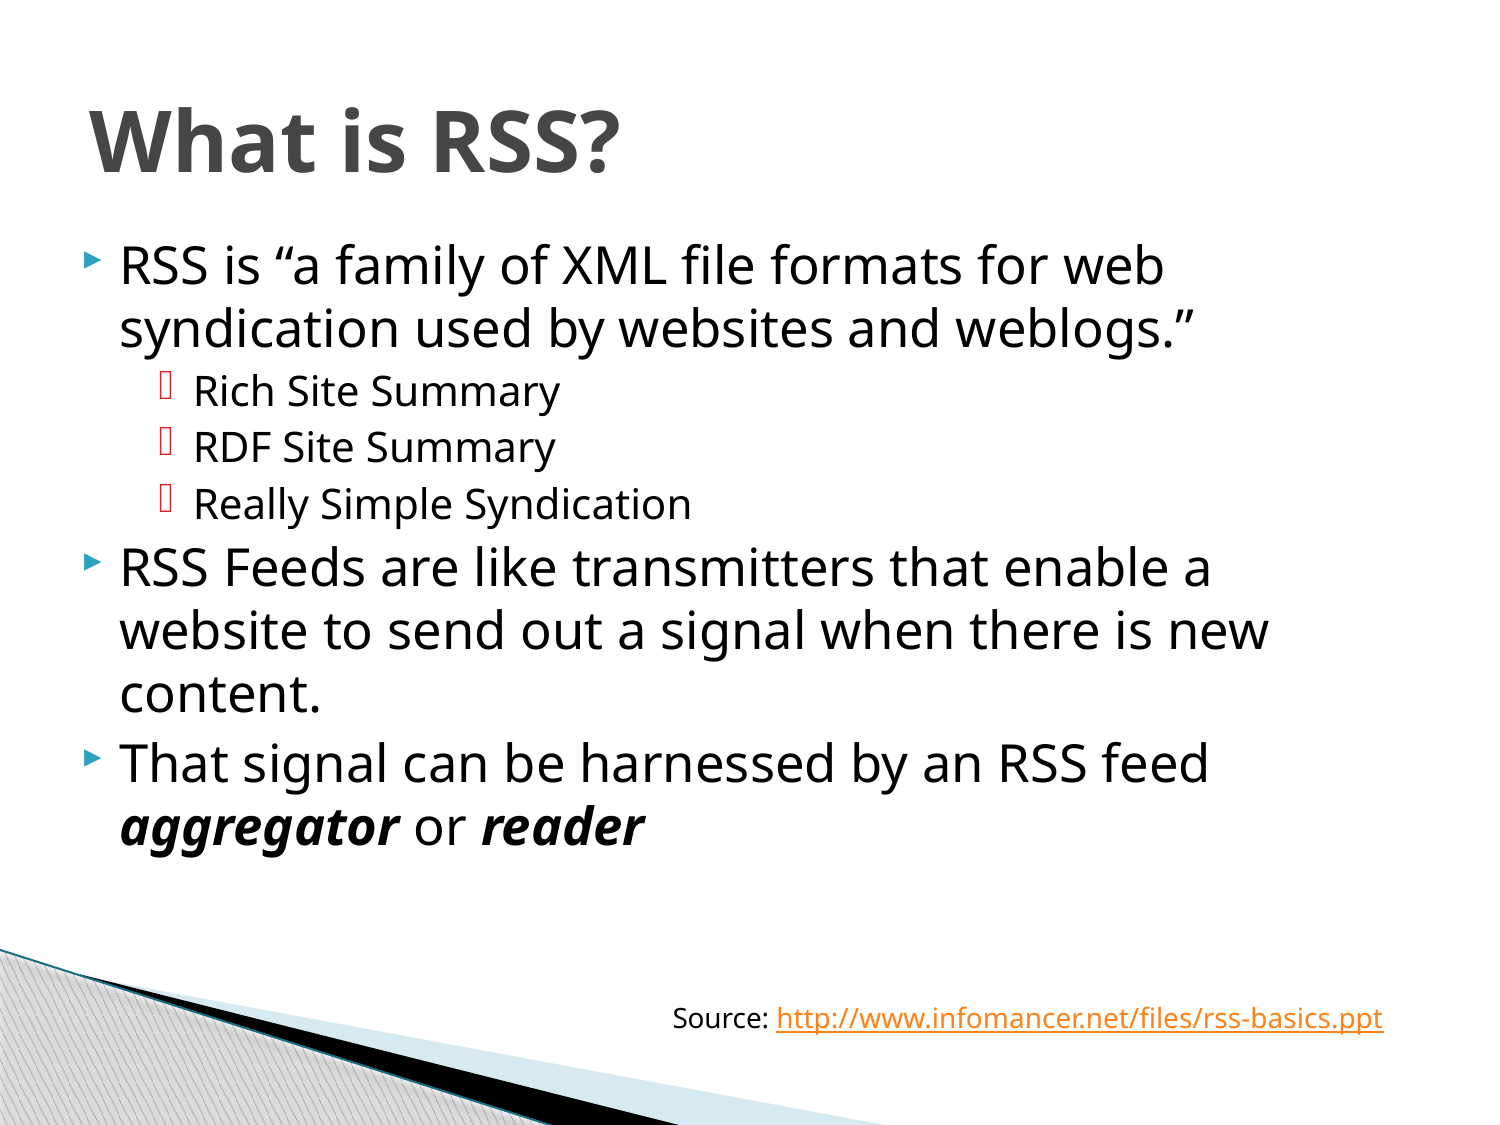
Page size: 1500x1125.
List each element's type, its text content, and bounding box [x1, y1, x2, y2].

list RSS is “a family of XML file formats for web syndication used by websites and weblogs.” Rich Site Summary RDF Site Summary Really Simple Syndication RSS Feeds are like transmitters that enable a website to send out a signal when there is new content. That signal can be harnessed by an RSS feed aggregator or reader Source: http://www.infomancer.net/files/rss-basics.ppt [50, 224, 1400, 1050]
title What is RSS? [75, 45, 1425, 233]
